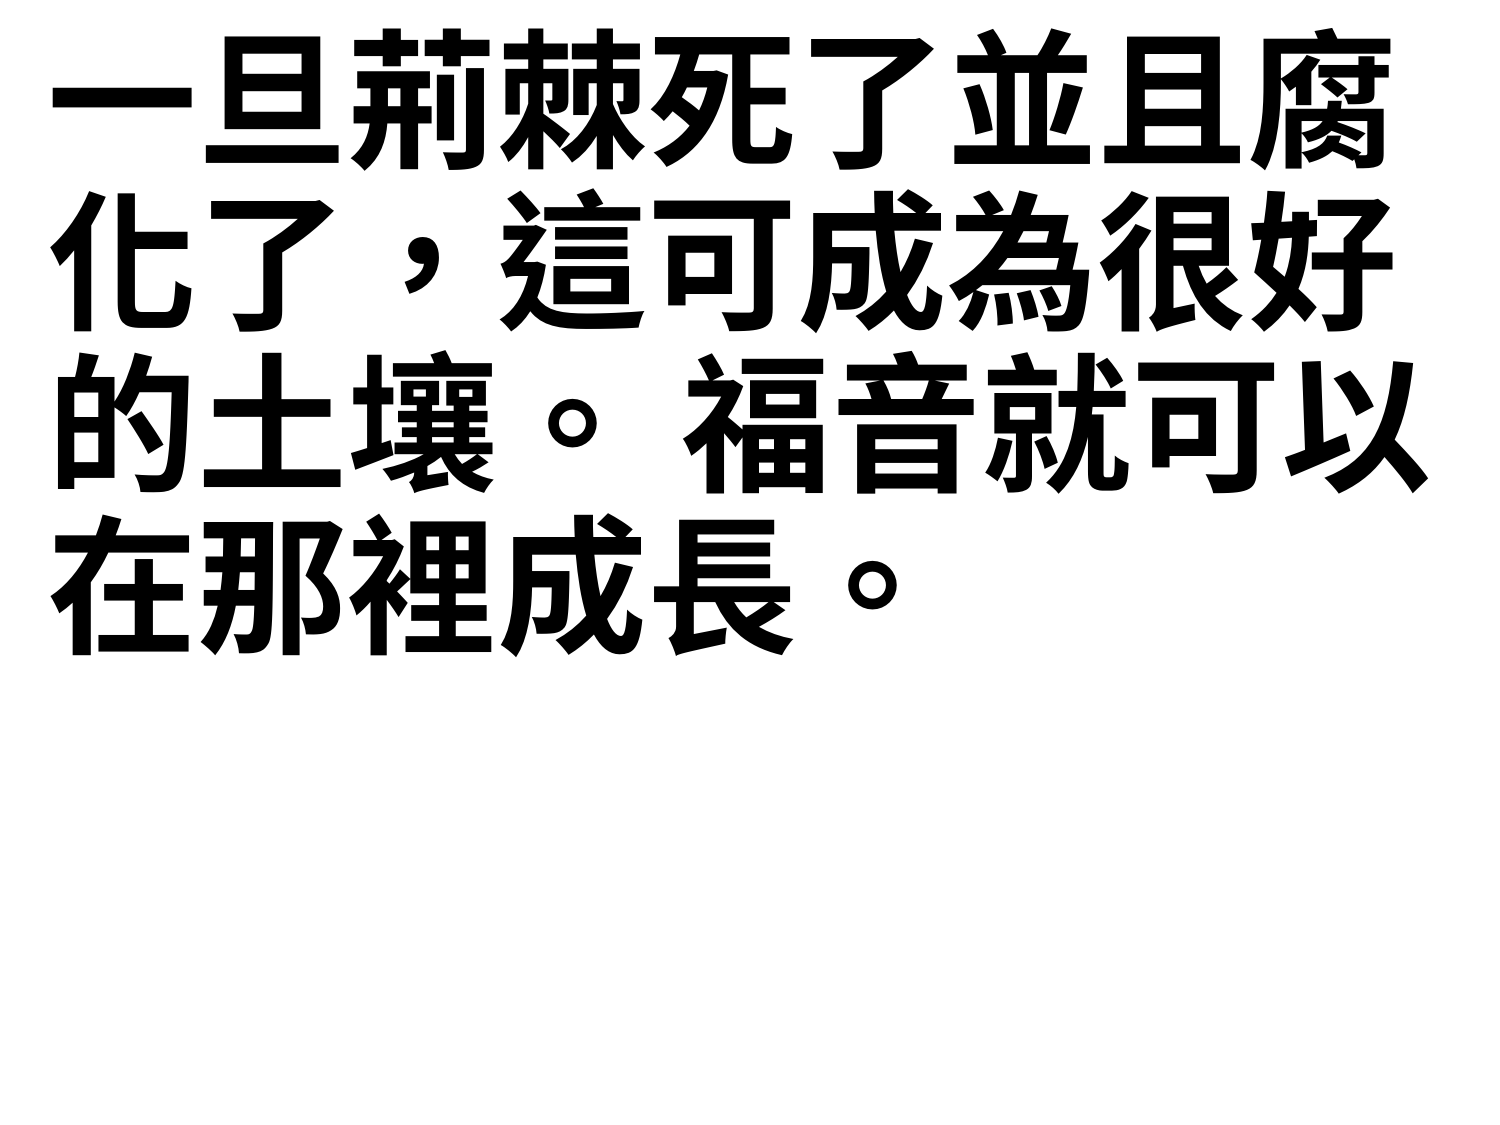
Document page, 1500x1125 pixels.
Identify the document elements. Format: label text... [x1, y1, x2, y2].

list 一旦荊棘死了並且腐化了，這可成為很好的土壤。 福音就可以在那裡成長。 [32, 19, 1479, 1055]
